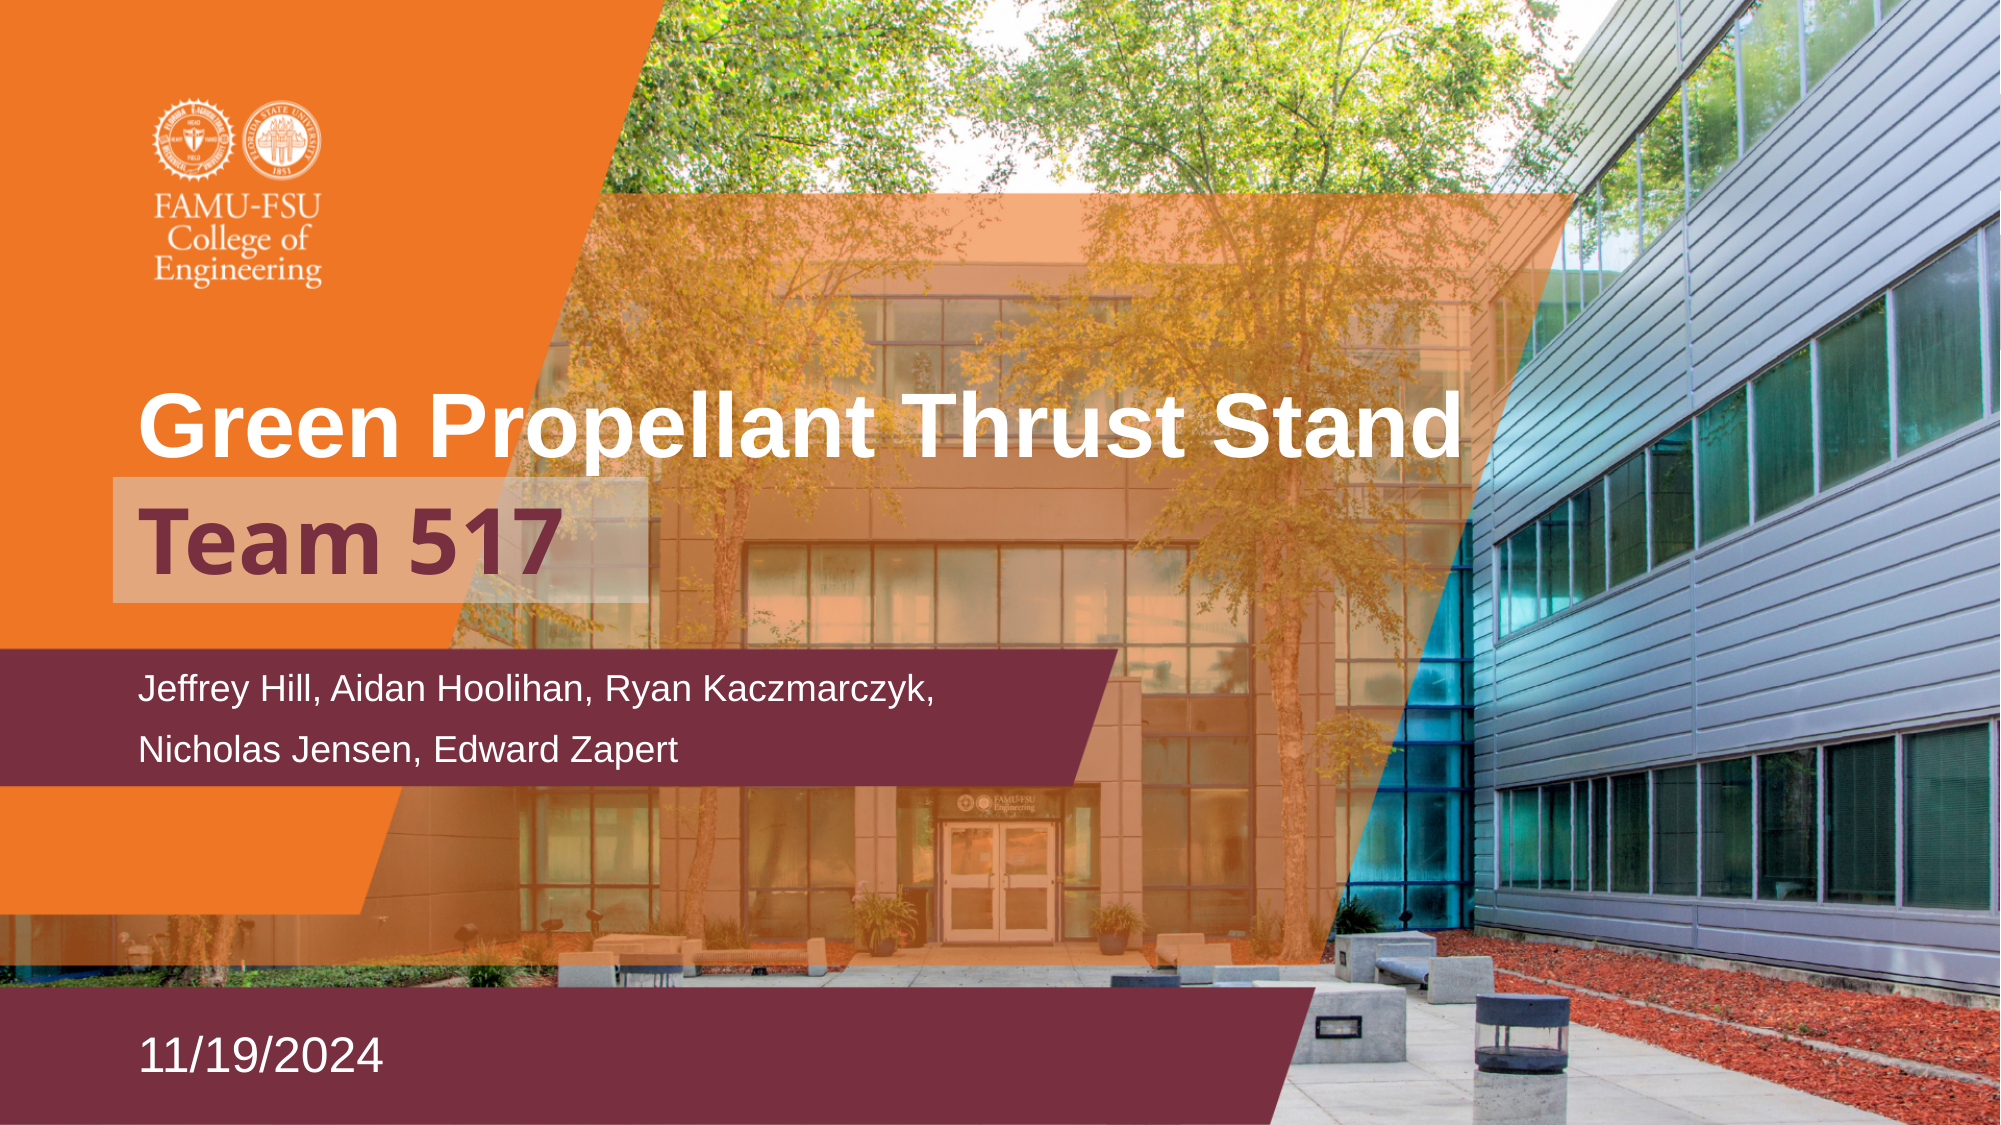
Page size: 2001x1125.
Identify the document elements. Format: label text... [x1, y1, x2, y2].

title Green Propellant Thrust Stand [138, 350, 1638, 477]
picture [0, 0, 2000, 1125]
text_box [112, 476, 649, 604]
subtitle Team 517 [138, 495, 1638, 621]
list 11/19/2024 [138, 1016, 1638, 1096]
list Jeffrey Hill, Aidan Hoolihan, Ryan Kaczmarczyk, Nicholas Jensen, Edward Zapert [138, 717, 1638, 797]
